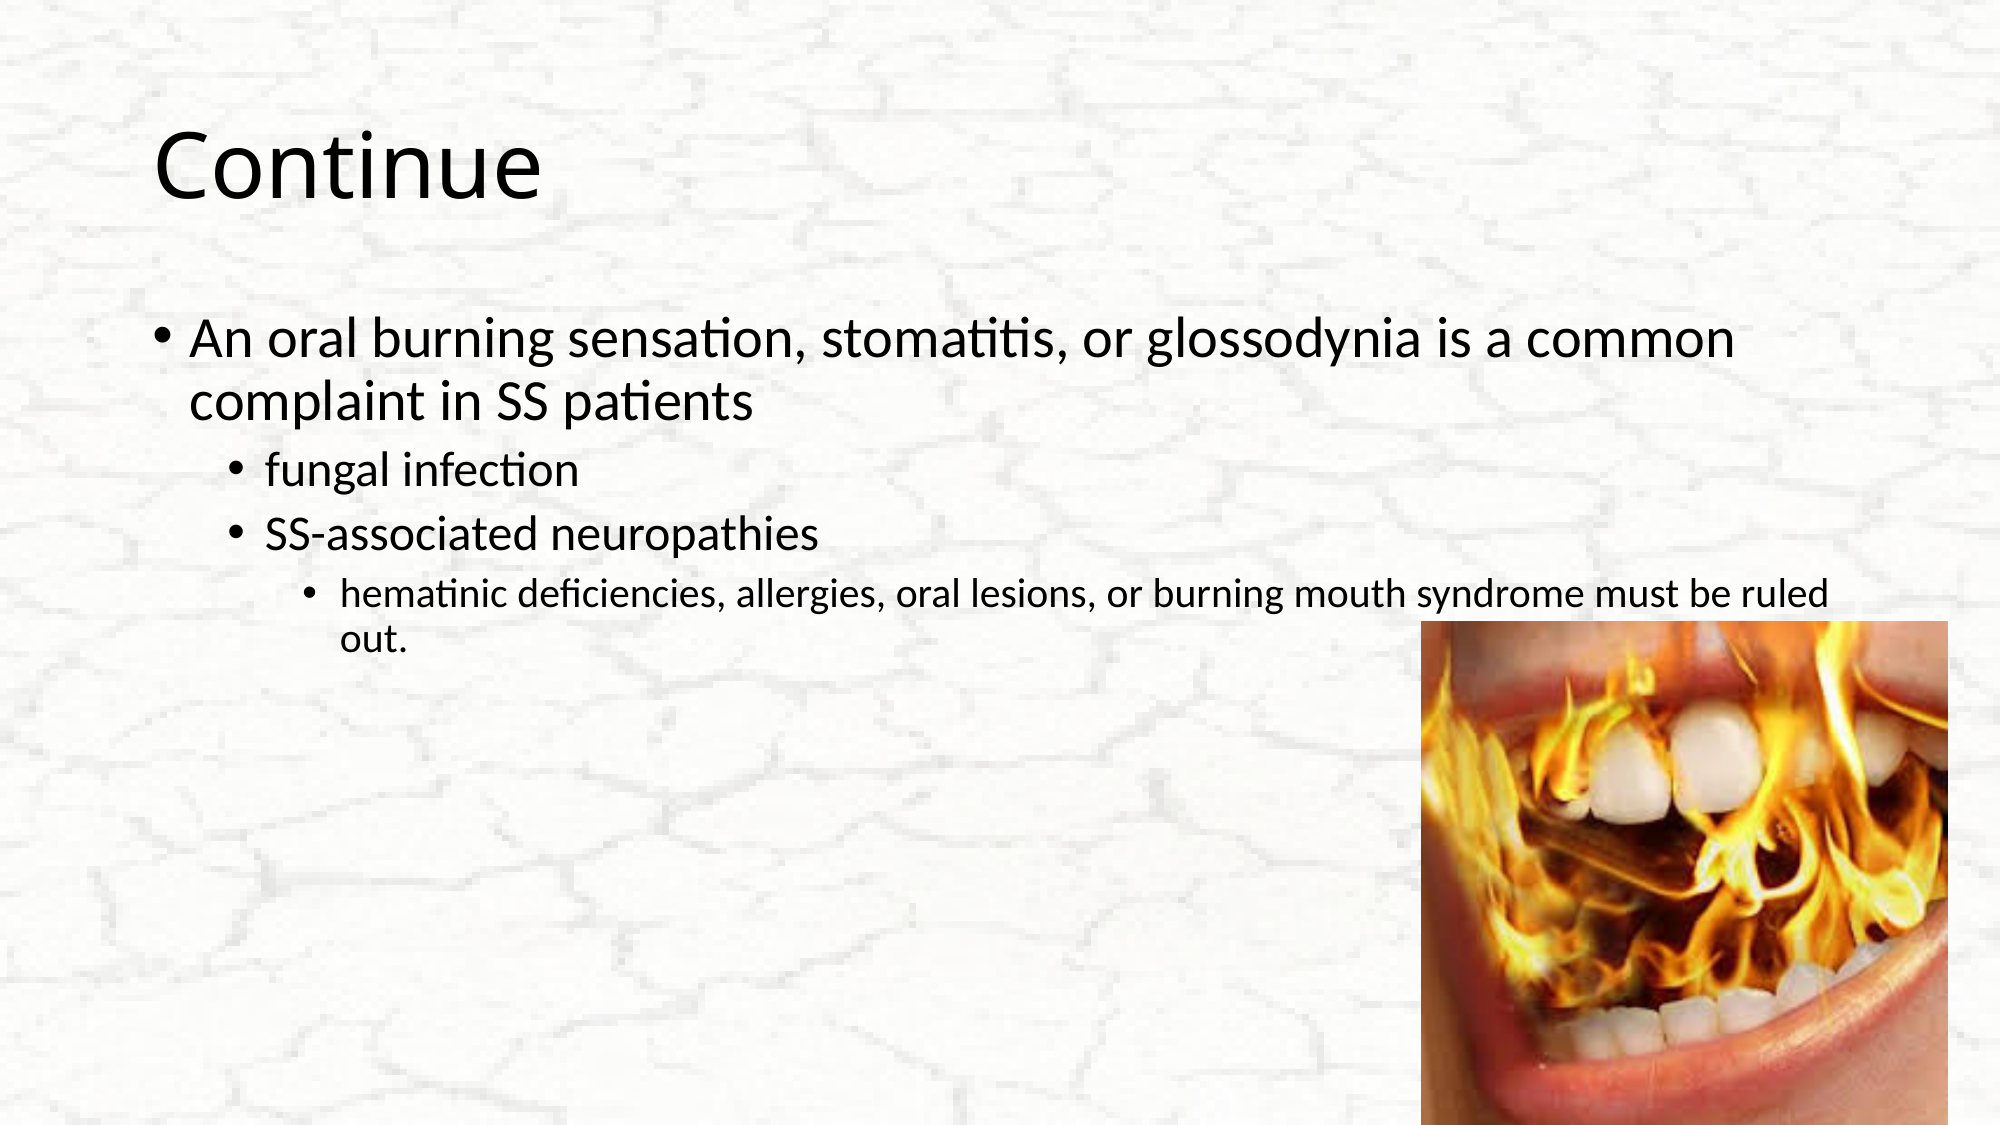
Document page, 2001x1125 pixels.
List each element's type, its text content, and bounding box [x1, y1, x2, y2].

title Continue [137, 59, 1863, 278]
picture [1421, 621, 1948, 1125]
list An oral burning sensation, stomatitis, or glossodynia is a common complaint in SS patients fungal infection SS-associated neuropathies hematinic deficiencies, allergies, oral lesions, or burning mouth syndrome must be ruled out. [137, 299, 1863, 1014]
